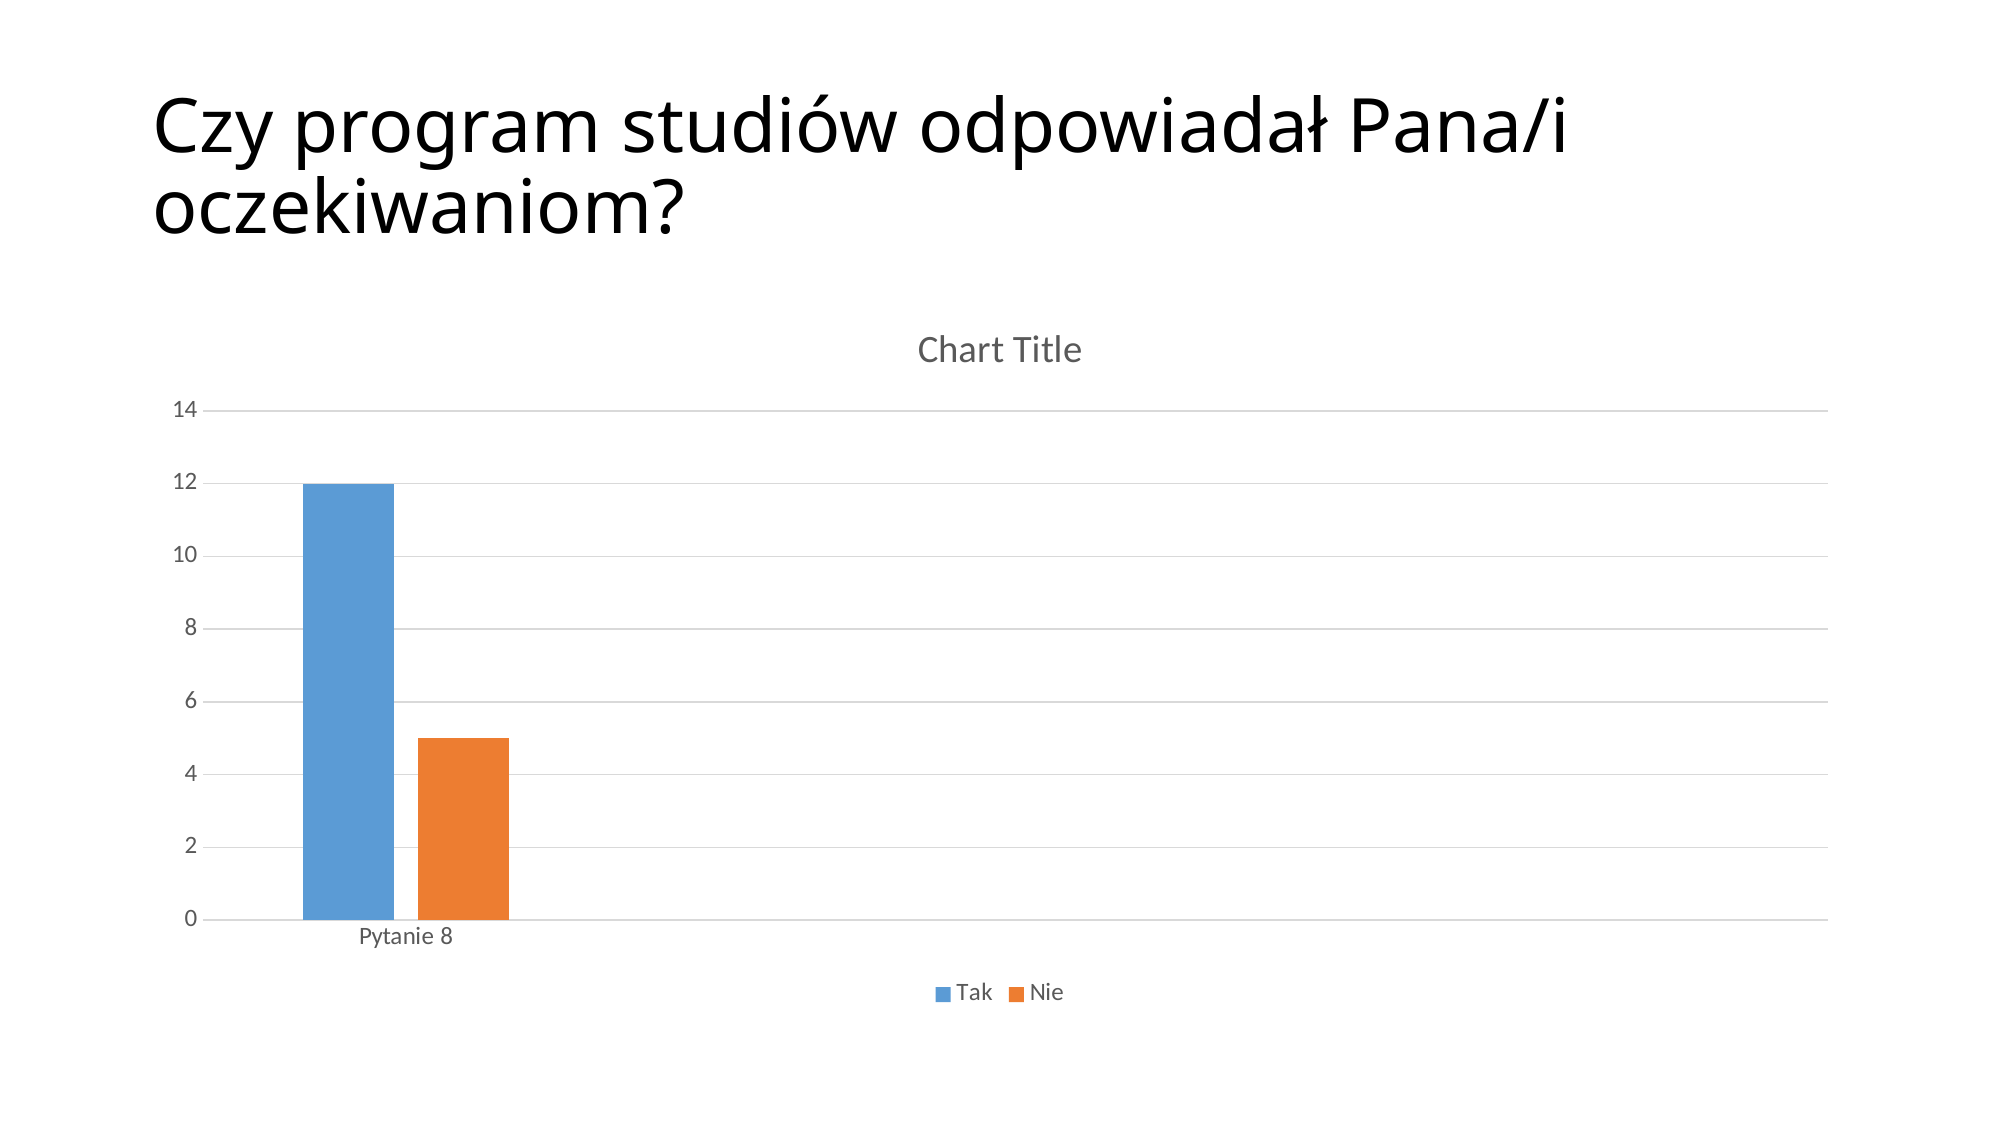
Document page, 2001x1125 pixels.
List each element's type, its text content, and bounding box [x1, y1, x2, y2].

chart [137, 299, 1863, 1014]
title Czy program studiów odpowiadał Pana/i oczekiwaniom? [137, 59, 1863, 278]
